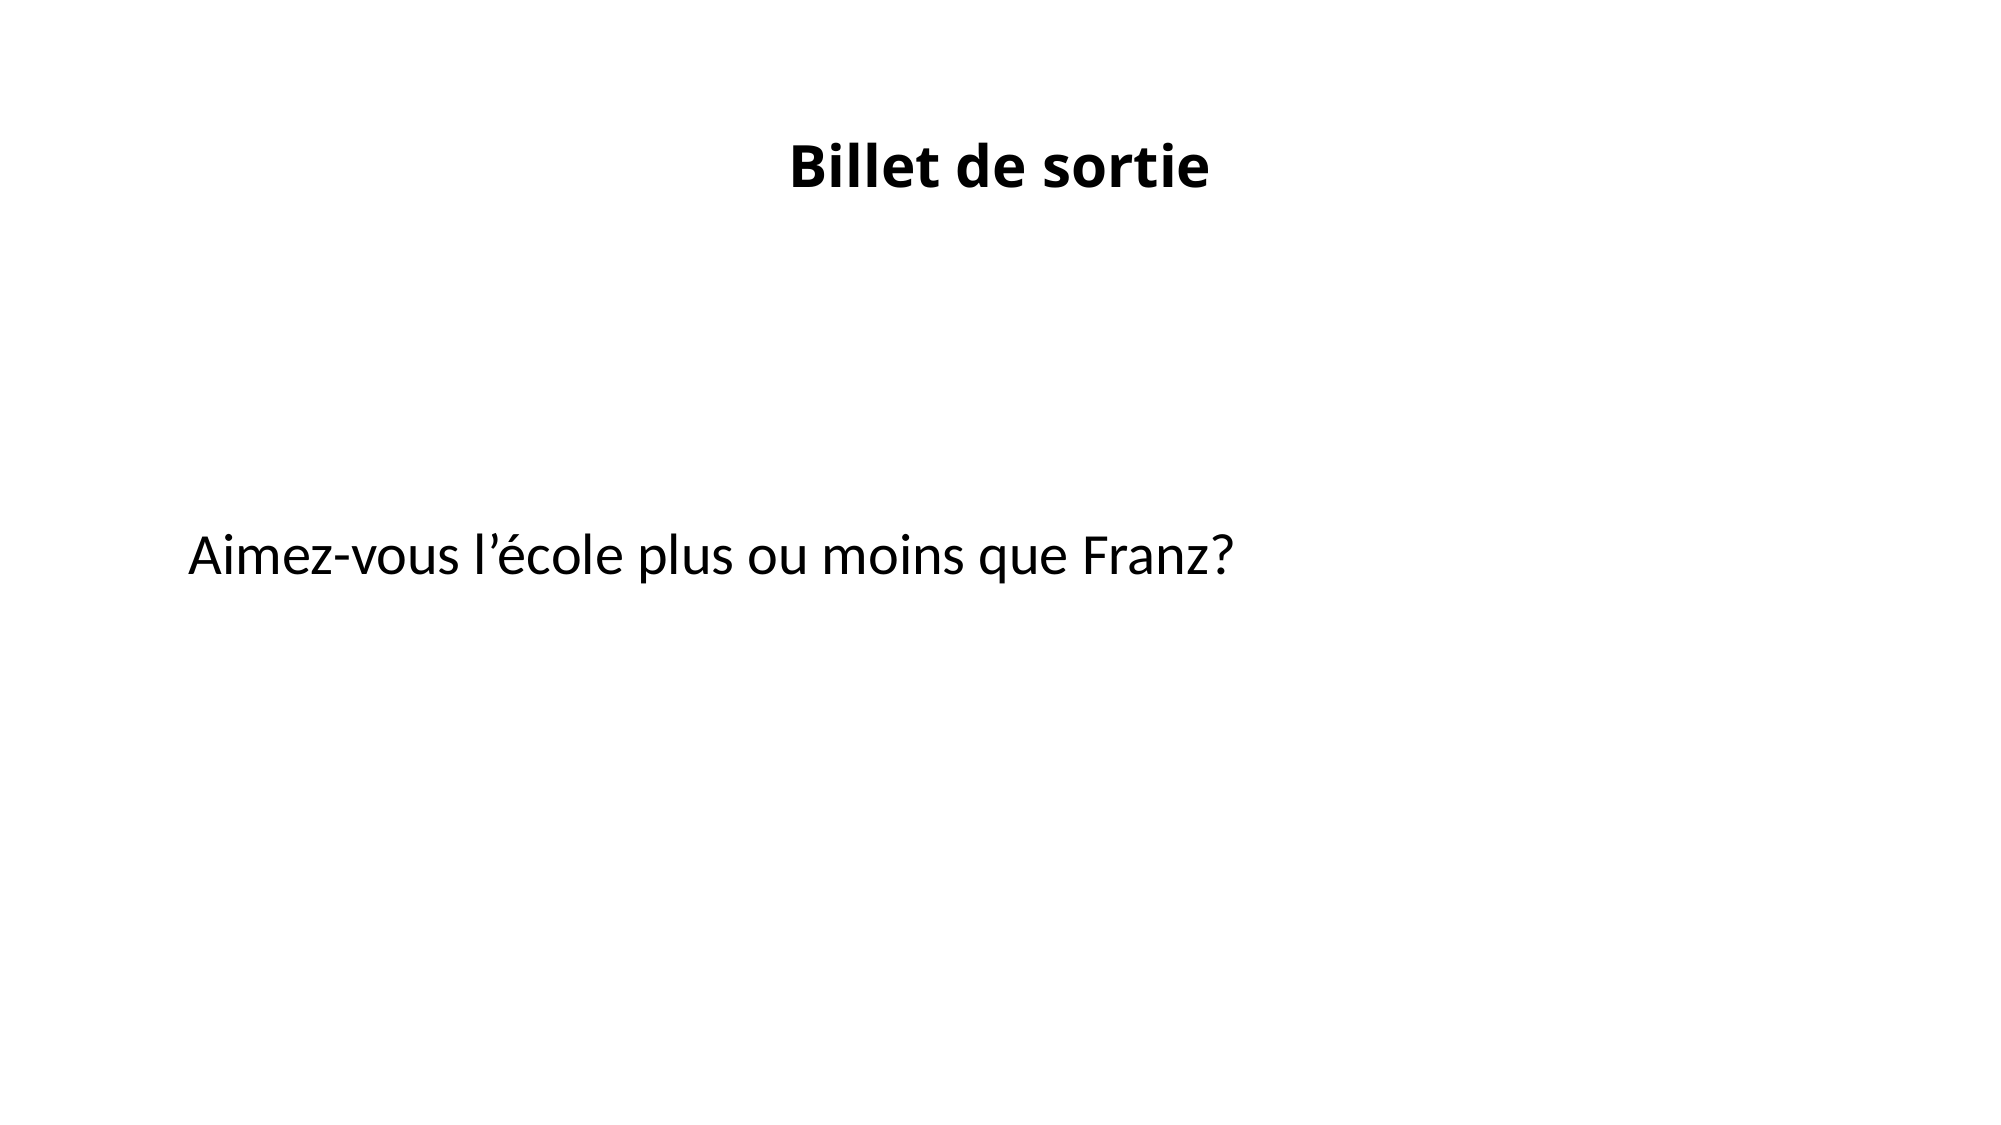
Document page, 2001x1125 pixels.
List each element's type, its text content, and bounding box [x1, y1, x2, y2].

list Aimez-vous l’école plus ou moins que Franz? [173, 258, 1899, 973]
title Billet de sortie [137, 59, 1863, 278]
